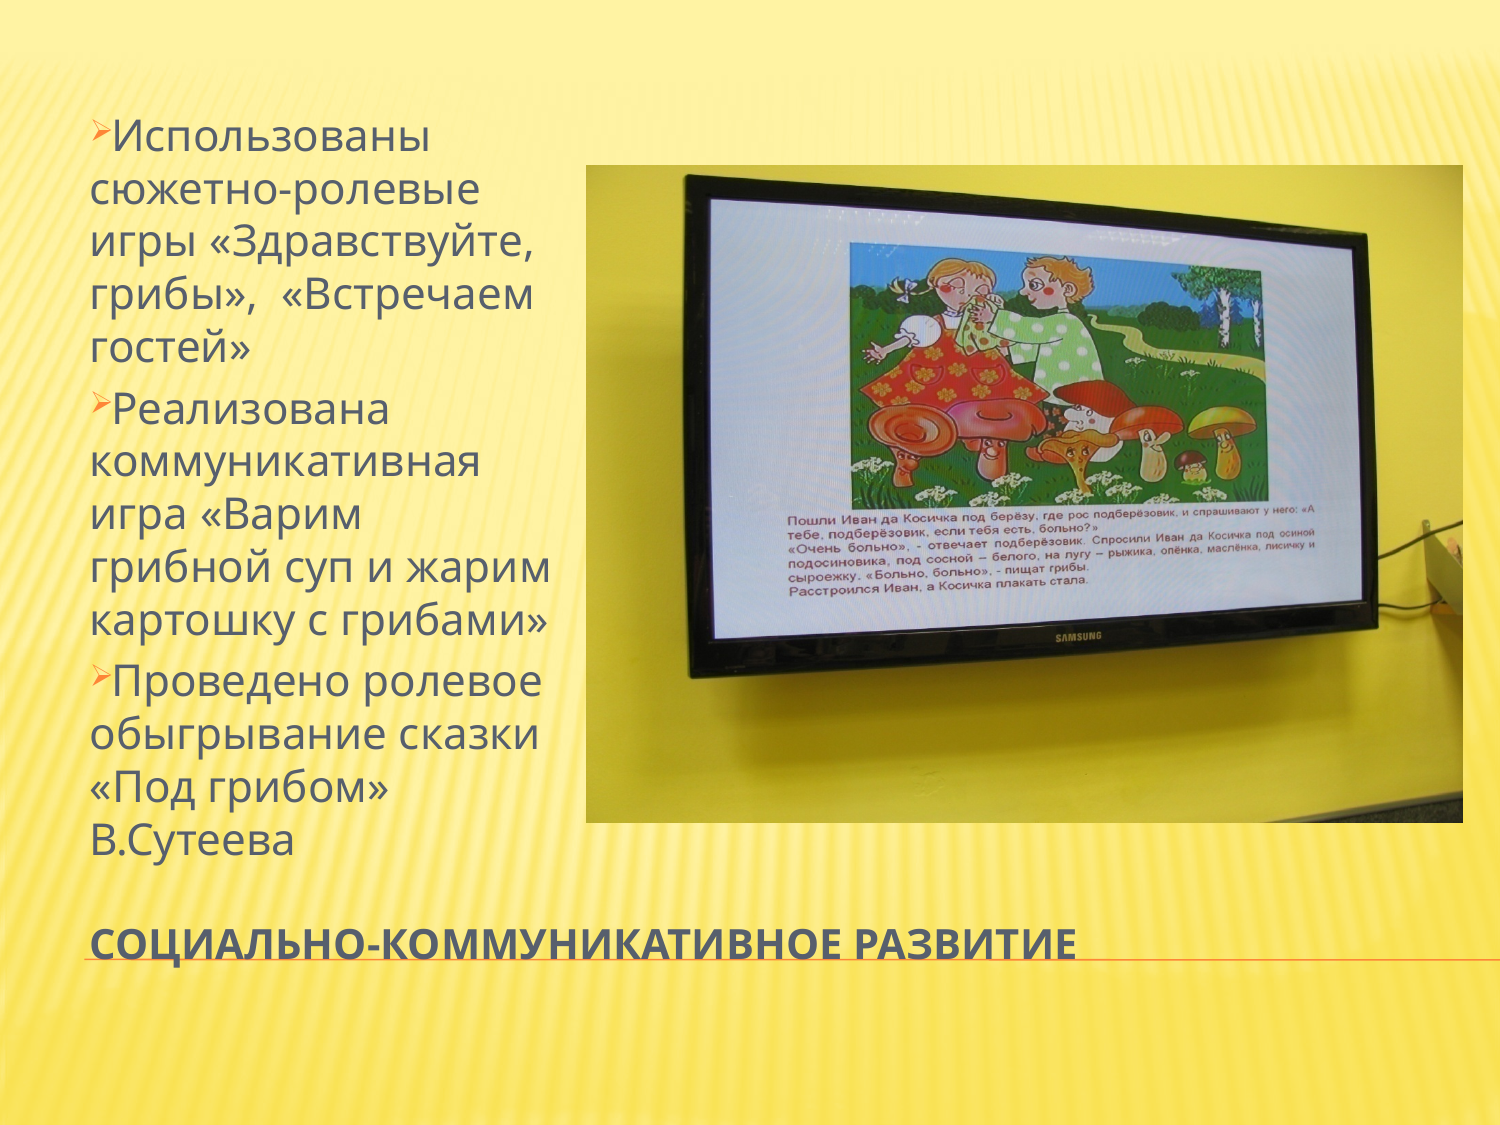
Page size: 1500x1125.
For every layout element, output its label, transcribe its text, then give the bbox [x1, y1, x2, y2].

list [586, 164, 1463, 823]
list Использованы сюжетно-ролевые игры «Здравствуйте, грибы», «Встречаем гостей» Реализована коммуникативная игра «Варим грибной суп и жарим картошку с грибами» Проведено ролевое обыгрывание сказки «Под грибом» В.Сутеева [75, 99, 569, 888]
title Социально-коммуникативное развитие [75, 900, 1463, 986]
